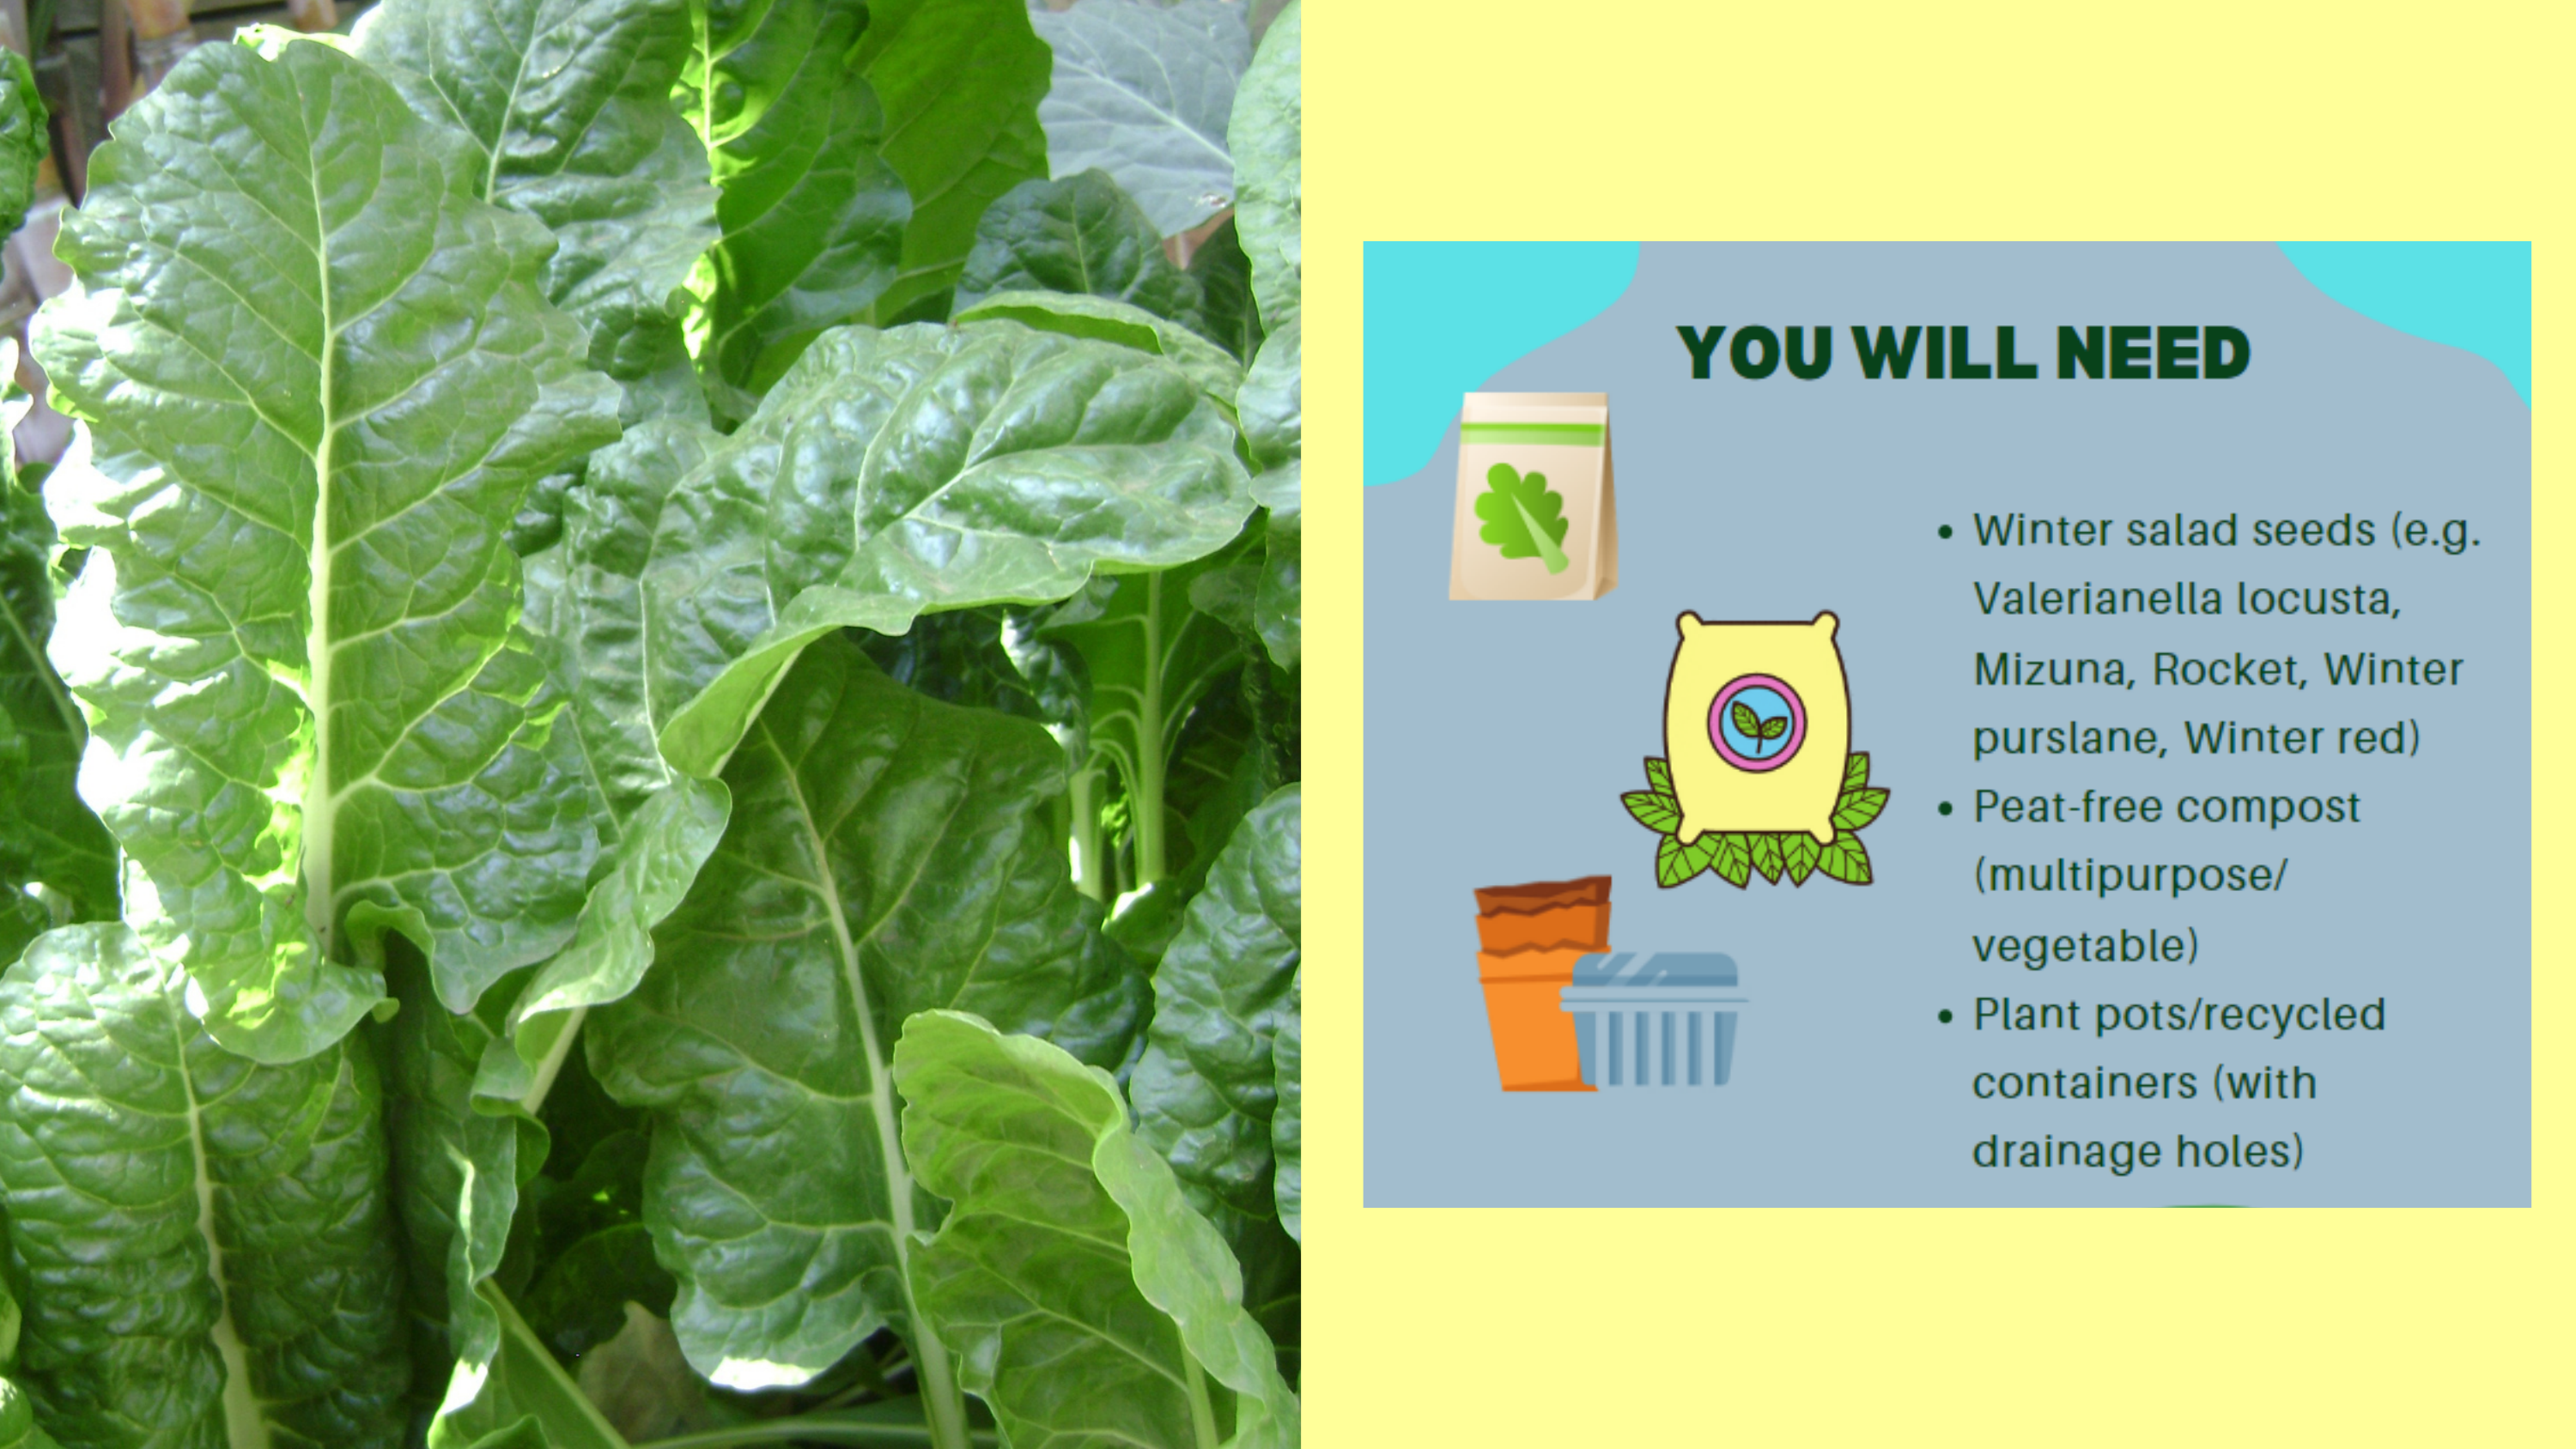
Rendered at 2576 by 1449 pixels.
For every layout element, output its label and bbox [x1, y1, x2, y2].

text_box [0, 0, 1302, 1449]
picture [1363, 240, 2532, 1208]
